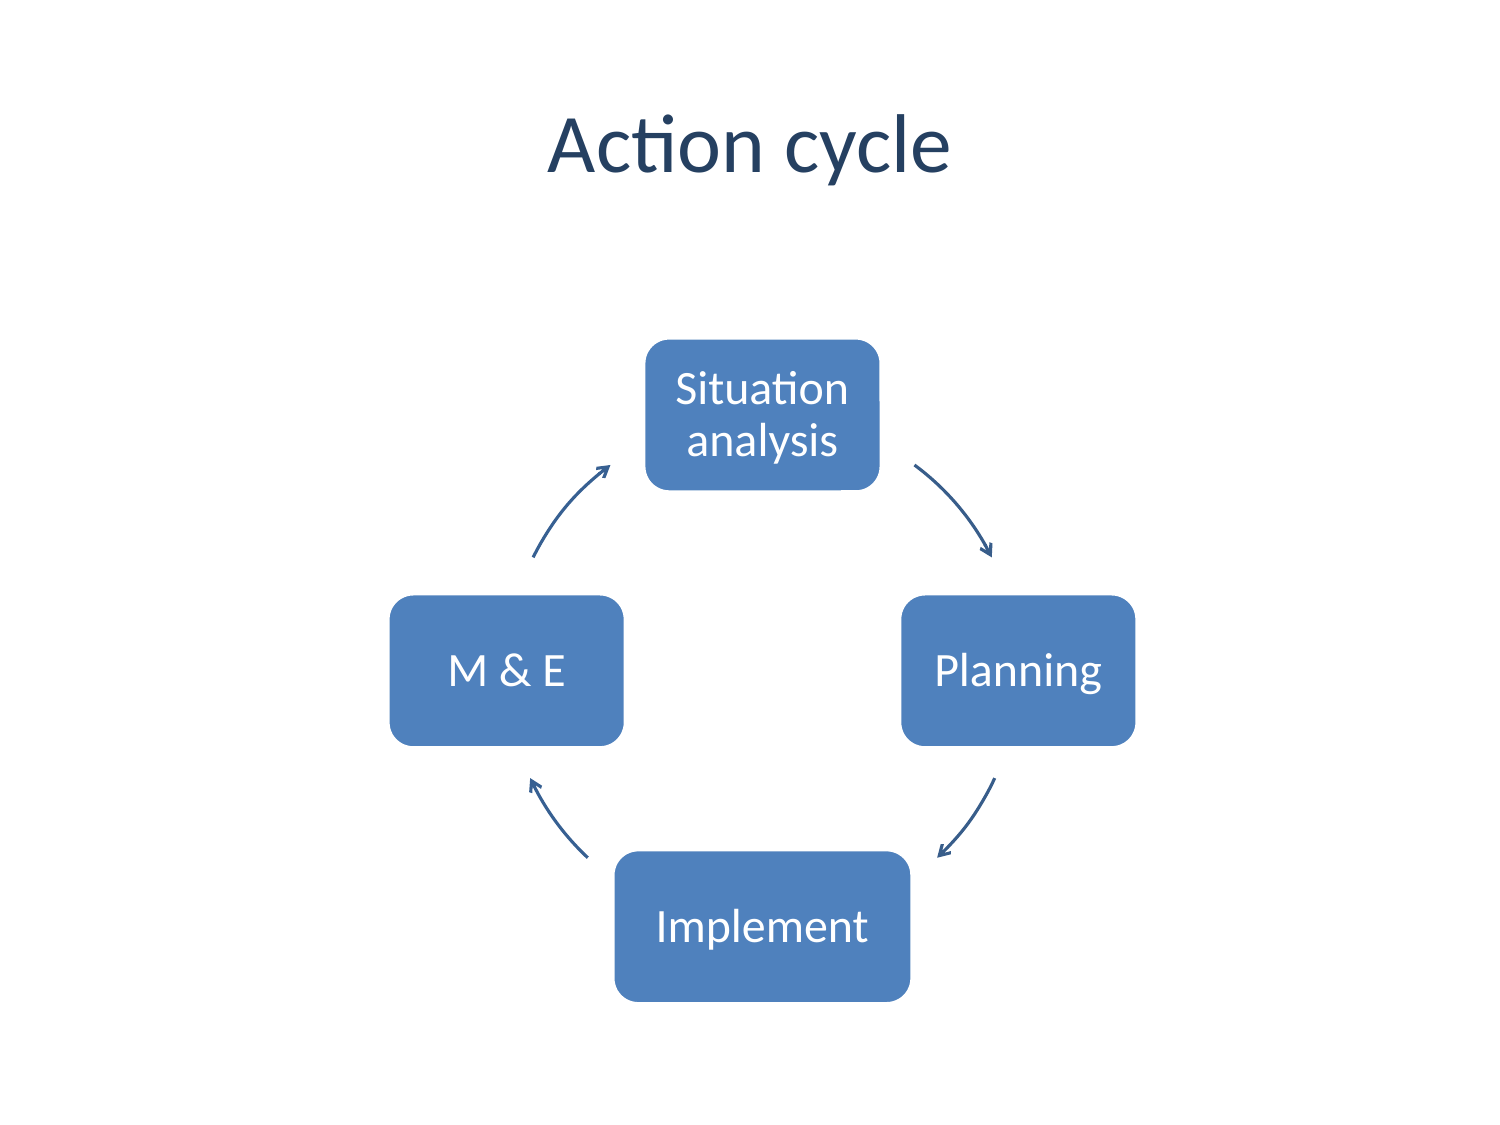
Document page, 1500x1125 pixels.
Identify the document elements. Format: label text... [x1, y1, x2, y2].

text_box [262, 337, 1263, 1005]
title Action cycle [75, 45, 1425, 233]
